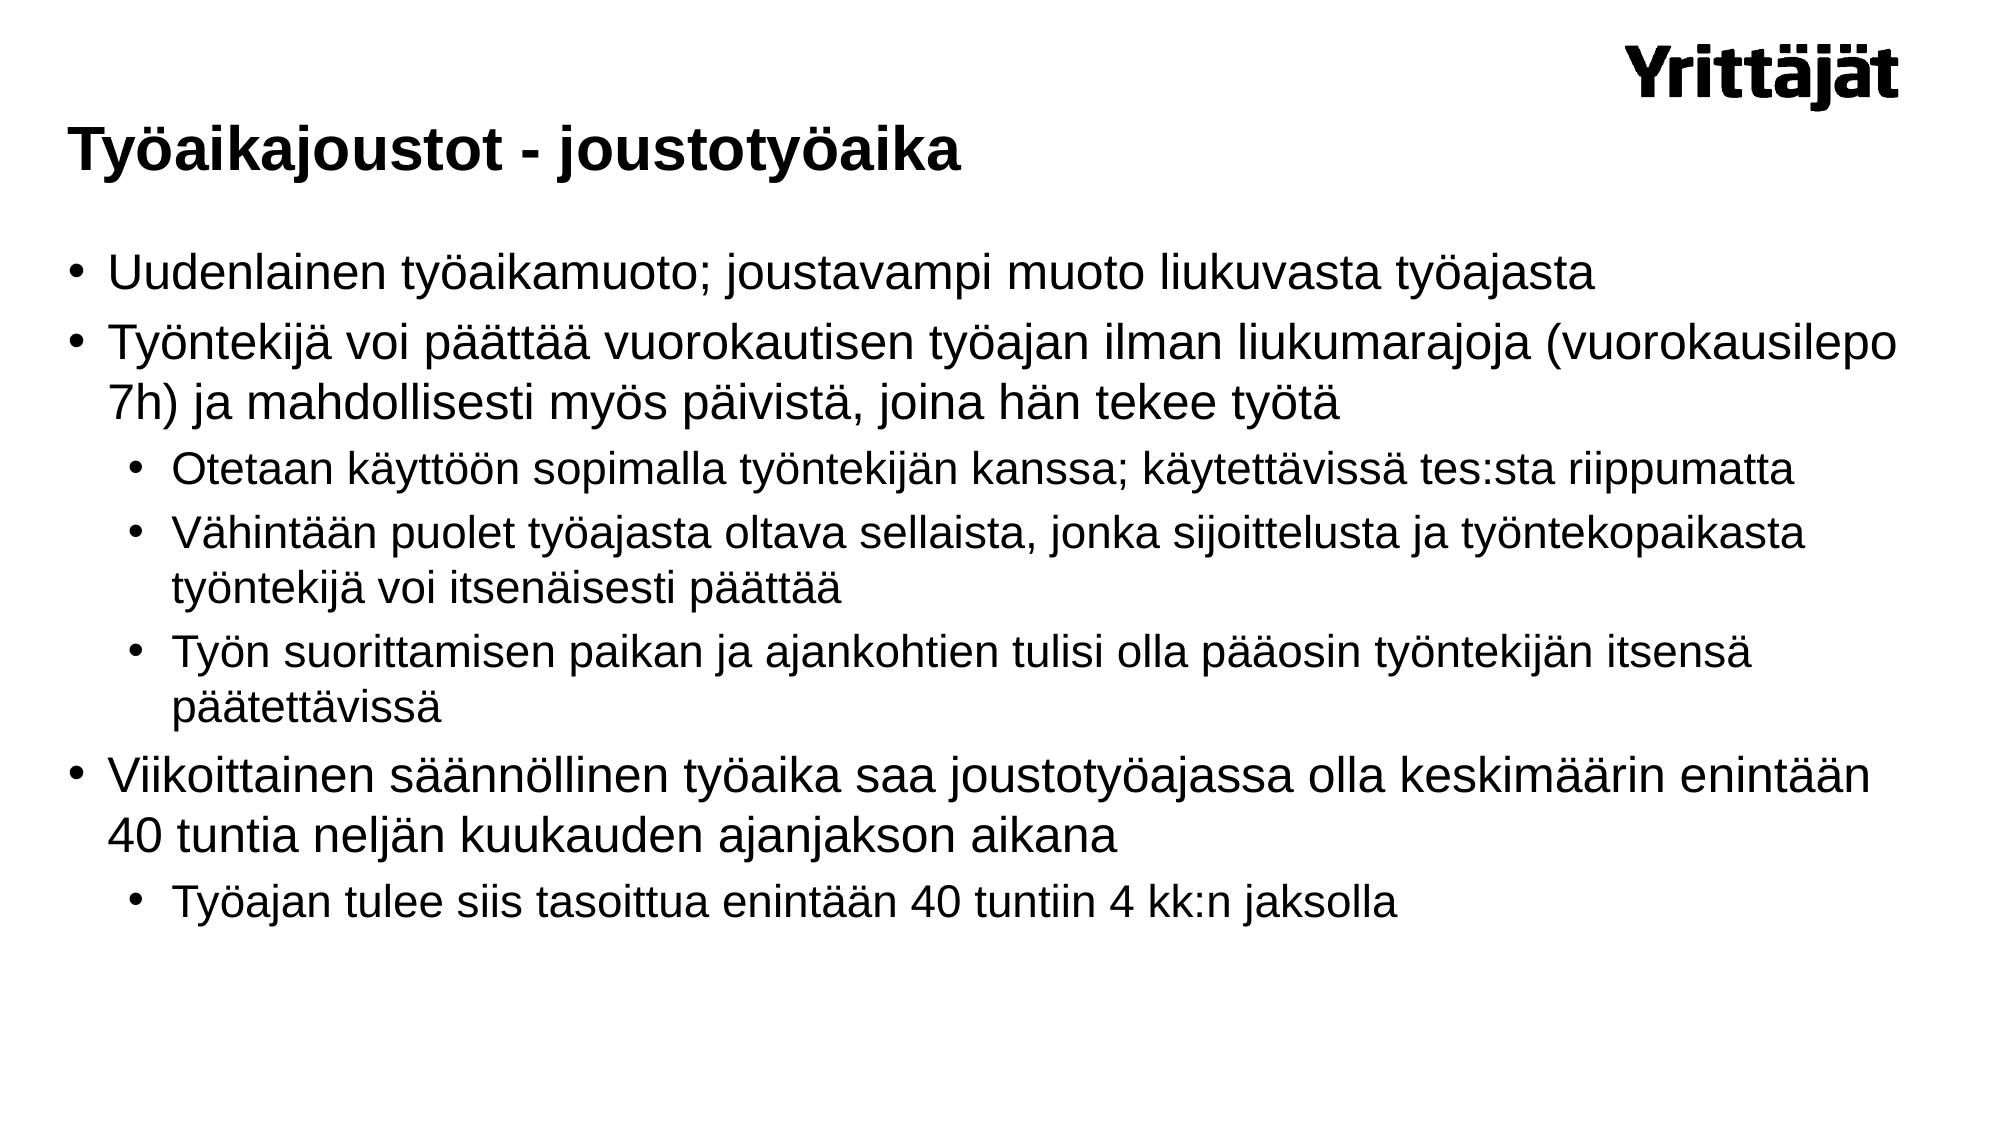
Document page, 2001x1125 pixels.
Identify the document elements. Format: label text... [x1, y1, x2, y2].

list Uudenlainen työaikamuoto; joustavampi muoto liukuvasta työajasta Työntekijä voi päättää vuorokautisen työajan ilman liukumarajoja (vuorokausilepo 7h) ja mahdollisesti myös päivistä, joina hän tekee työtä Otetaan käyttöön sopimalla työntekijän kanssa; käytettävissä tes:sta riippumatta Vähintään puolet työajasta oltava sellaista, jonka sijoittelusta ja työntekopaikasta työntekijä voi itsenäisesti päättää Työn suorittamisen paikan ja ajankohtien tulisi olla pääosin työntekijän itsensä päätettävissä Viikoittainen säännöllinen työaika saa joustotyöajassa olla keskimäärin enintään 40 tuntia neljän kuukauden ajanjakson aikana Työajan tulee siis tasoittua enintään 40 tuntiin 4 kk:n jaksolla [67, 232, 1914, 1000]
picture [1568, 2, 1951, 153]
title Työaikajoustot - joustotyöaika [67, 0, 1568, 184]
